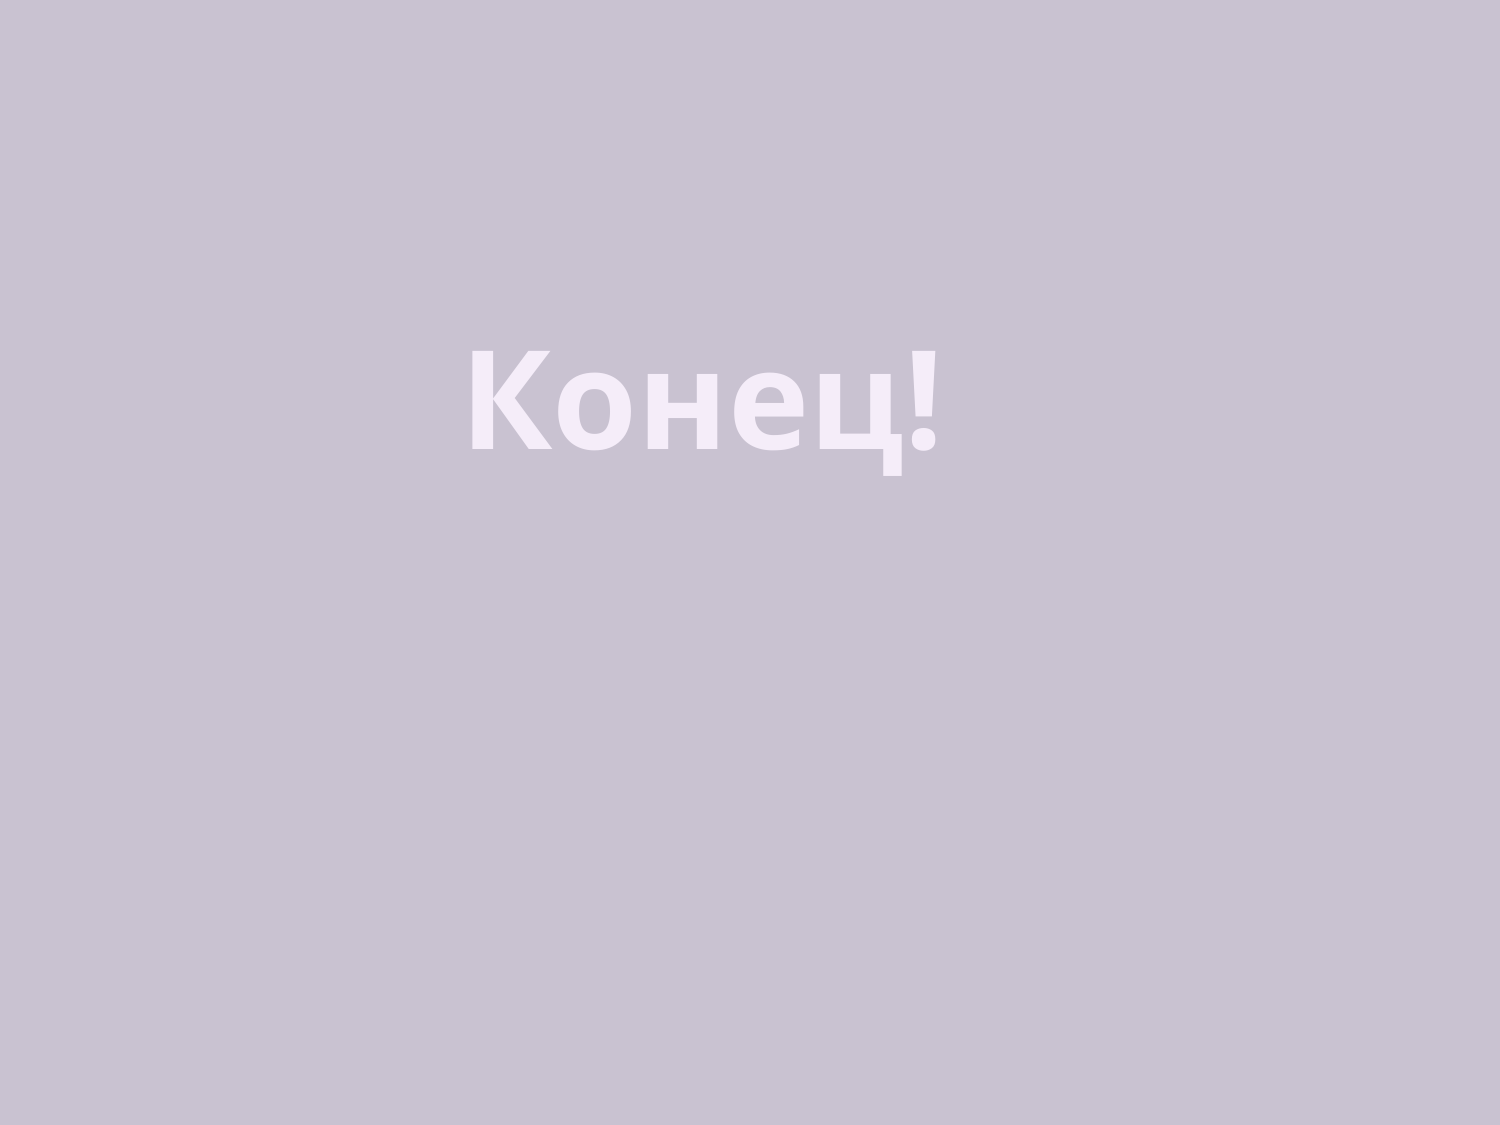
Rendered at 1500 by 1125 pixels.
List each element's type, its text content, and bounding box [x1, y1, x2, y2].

text_box Конец! [445, 304, 959, 485]
